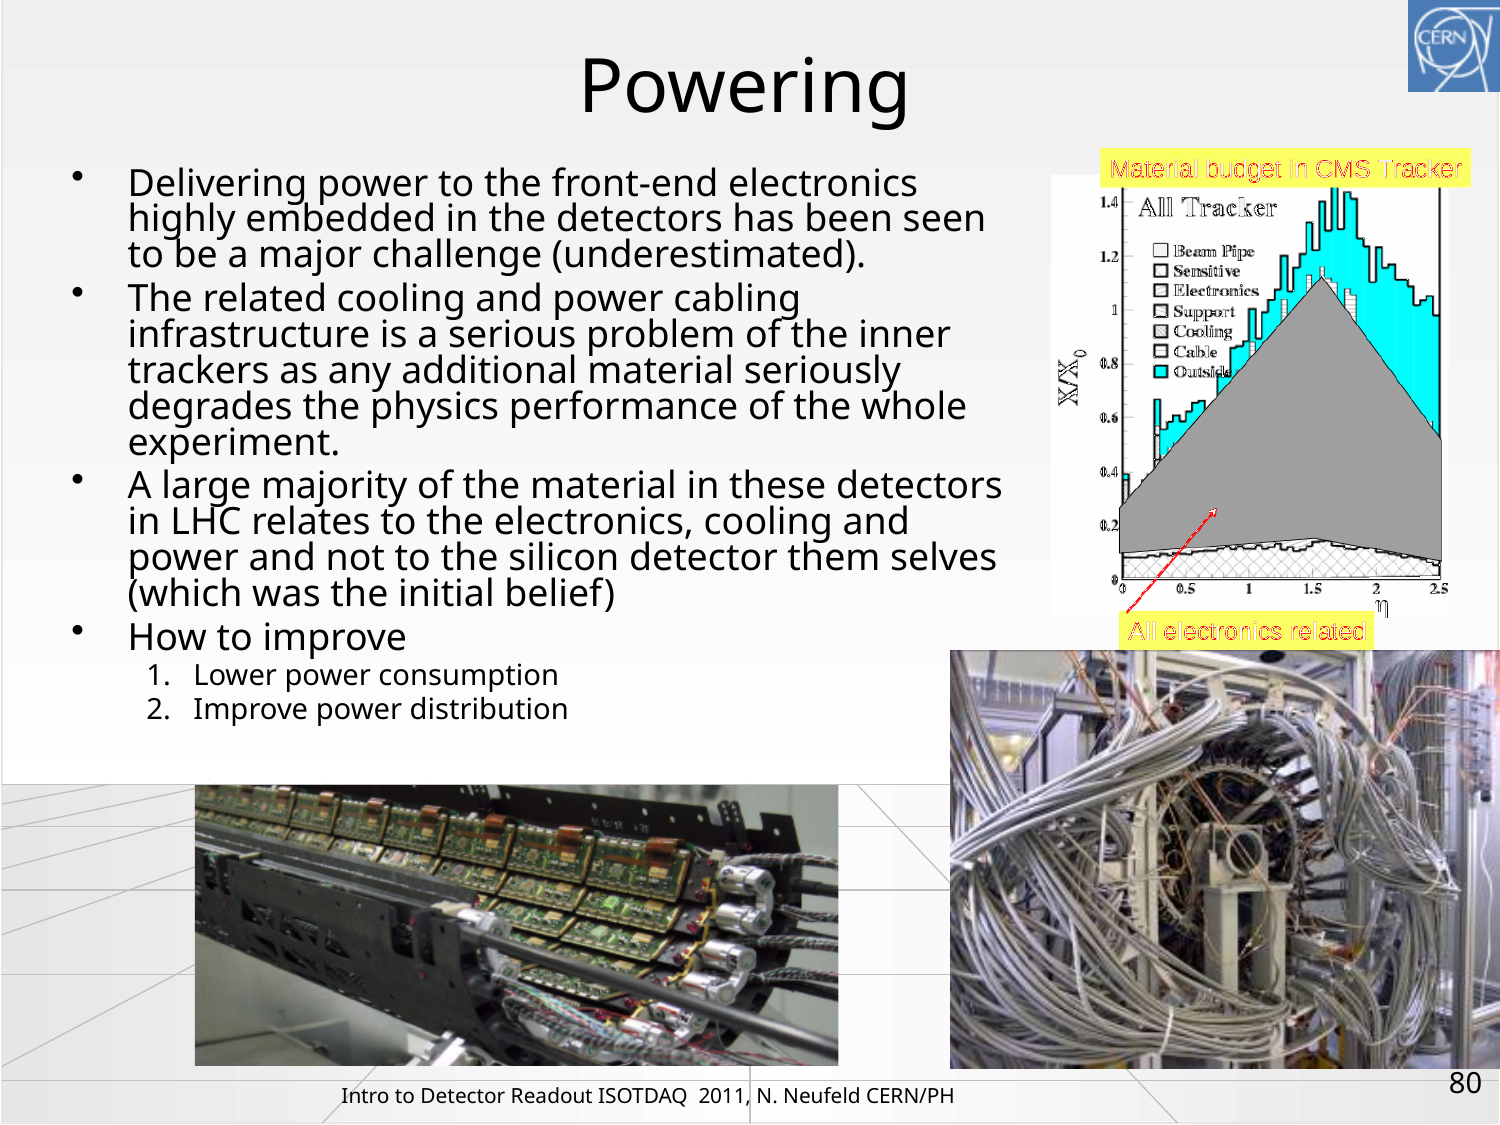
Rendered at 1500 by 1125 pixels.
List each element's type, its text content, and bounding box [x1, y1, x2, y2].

title Powering [69, 0, 1421, 166]
footer Intro to Detector Readout ISOTDAQ 2011, N. Neufeld CERN/PH [241, 1075, 1056, 1118]
picture [950, 148, 1500, 1070]
picture [194, 785, 839, 1066]
picture [1421, 0, 1500, 92]
list Delivering power to the front-end electronics highly embedded in the detectors has been seen to be a major challenge (underestimated). The related cooling and power cabling infrastructure is a serious problem of the inner trackers as any additional material seriously degrades the physics performance of the whole experiment. A large majority of the material in these detectors in LHC relates to the electronics, cooling and power and not to the silicon detector them selves (which was the initial belief) How to improve Lower power consumption Improve power distribution [56, 159, 1033, 803]
slide_number 80 [1147, 1077, 1498, 1110]
